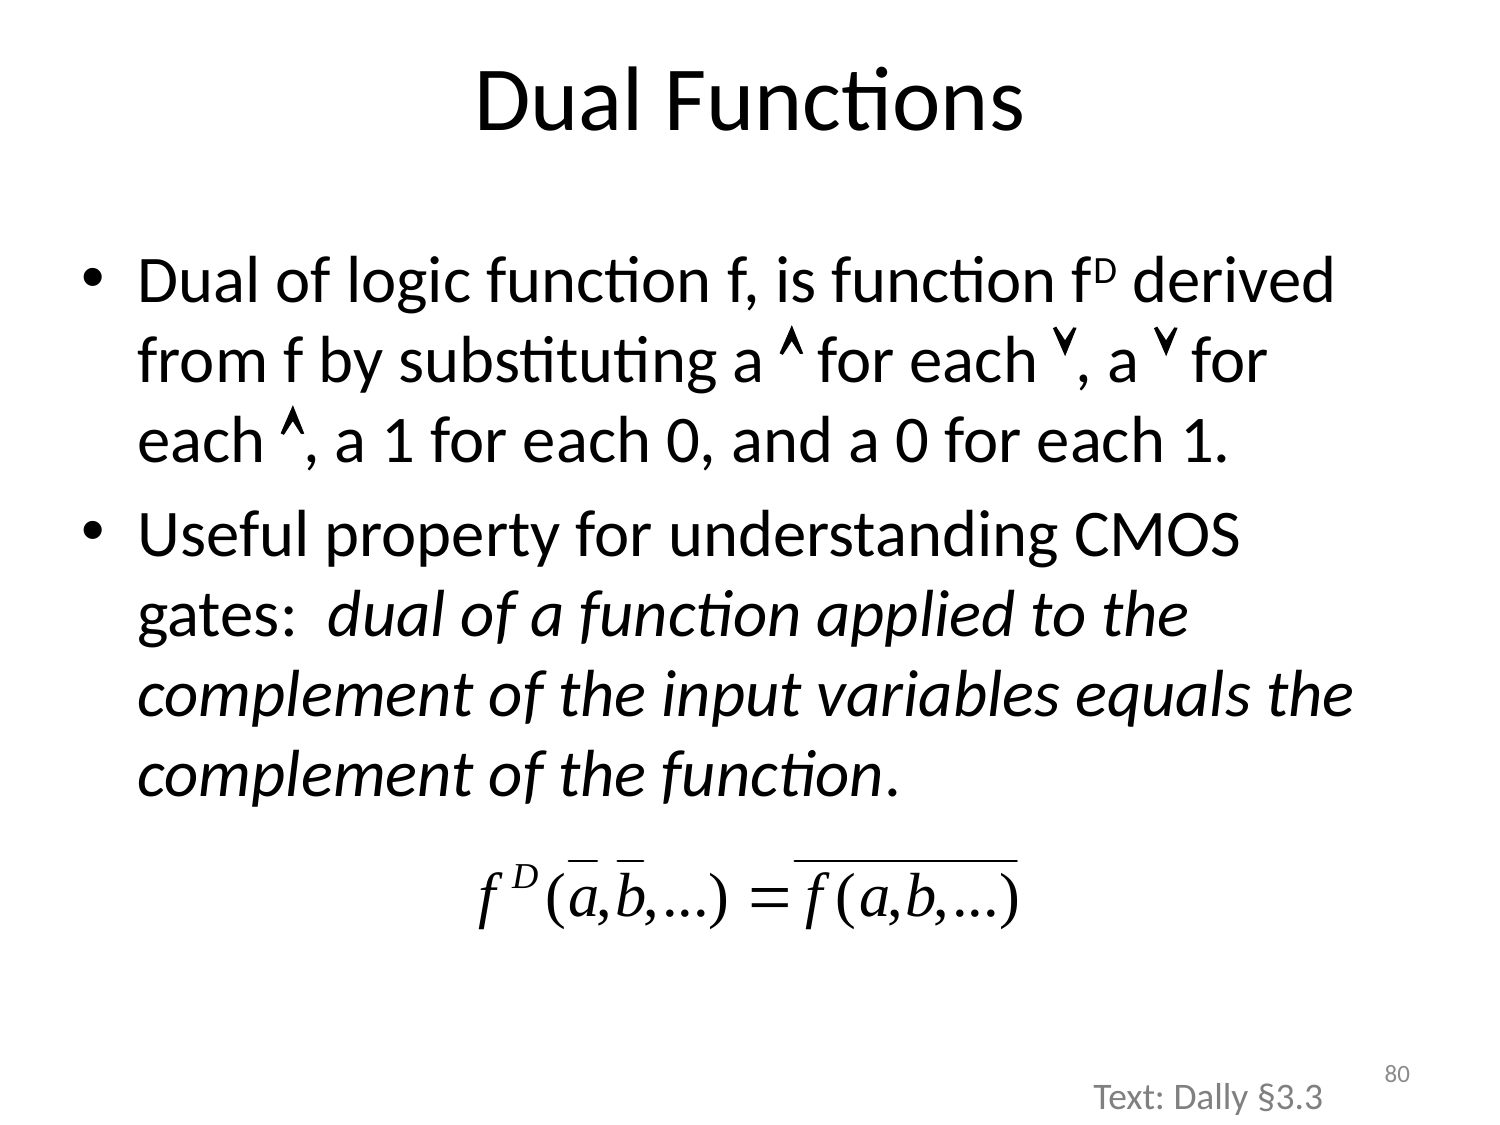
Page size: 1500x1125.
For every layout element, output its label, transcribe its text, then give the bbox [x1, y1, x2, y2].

title Dual Functions [75, 0, 1425, 188]
text_box Text: Dally §3.3 [1078, 1103, 1366, 1125]
slide_number 80 [1074, 1042, 1425, 1103]
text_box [457, 854, 1026, 938]
list Dual of logic function f, is function fD derived from f by substituting a  for each , a  for each , a 1 for each 0, and a 0 for each 1. Useful property for understanding CMOS gates: dual of a function applied to the complement of the input variables equals the complement of the function. [66, 228, 1417, 1054]
